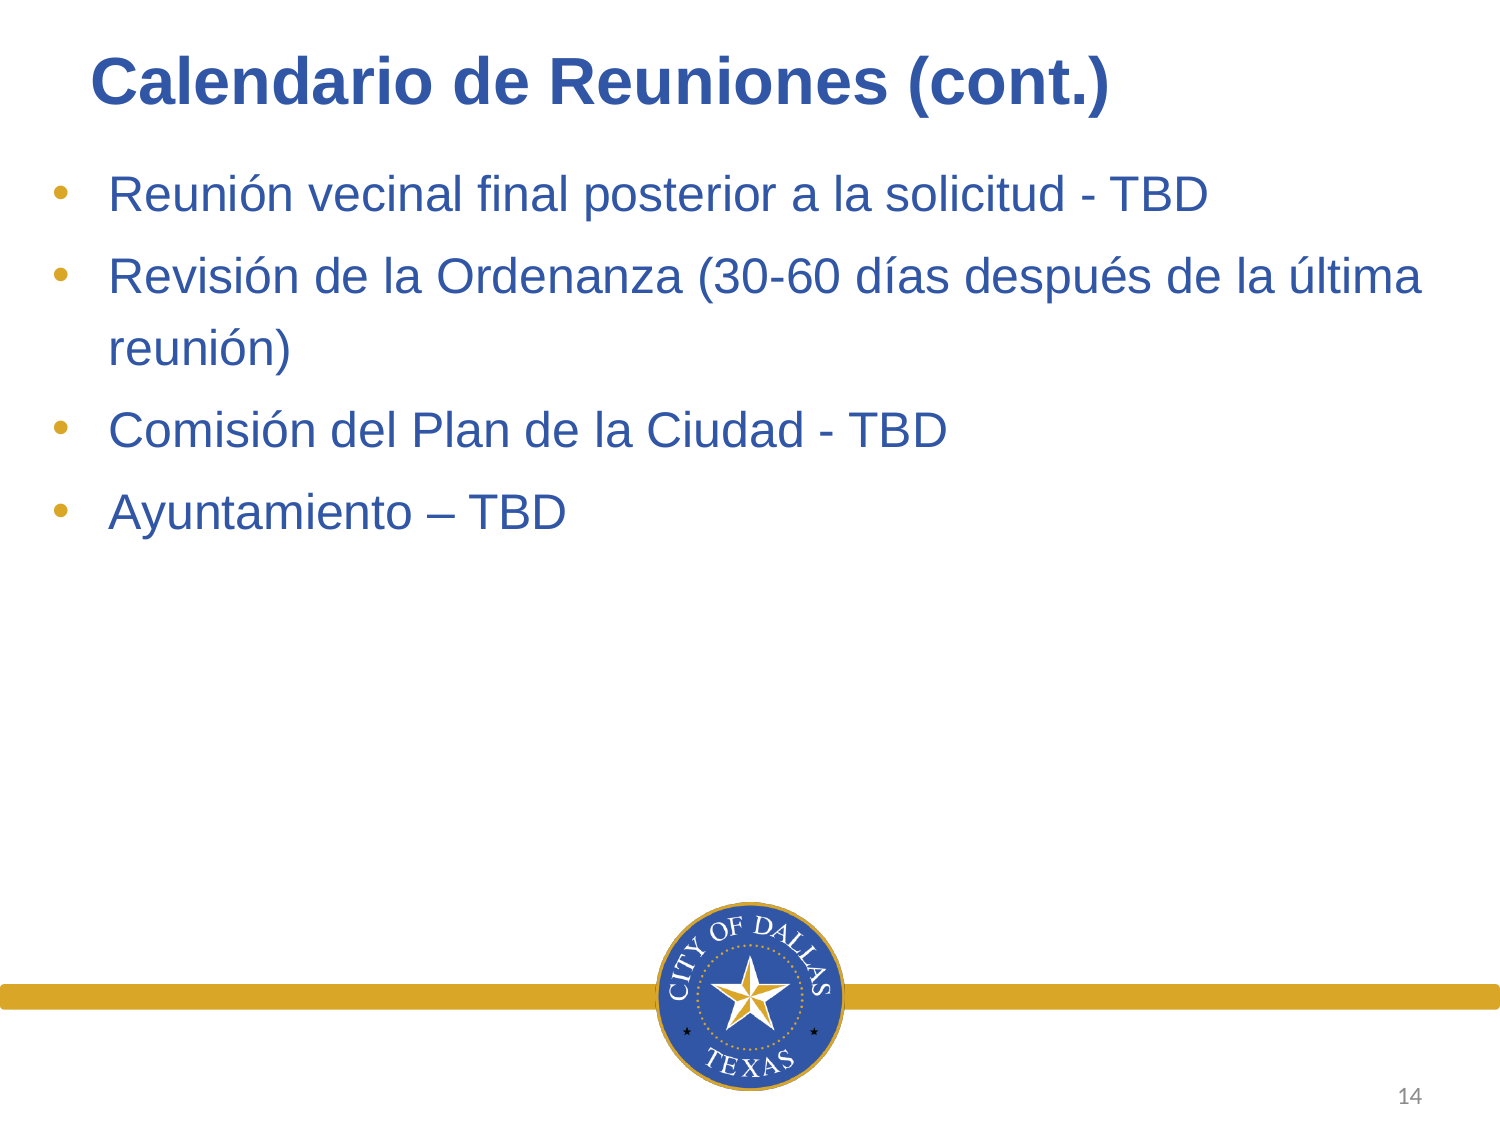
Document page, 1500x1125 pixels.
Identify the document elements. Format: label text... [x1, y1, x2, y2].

slide_number 14 [1100, 1065, 1438, 1125]
list Reunión vecinal final posterior a la solicitud - TBD Revisión de la Ordenanza (30-60 días después de la última reunión) Comisión del Plan de la Ciudad - TBD Ayuntamiento – TBD [37, 142, 1476, 950]
title Calendario de Reuniones (cont.) [75, 12, 1425, 143]
picture [655, 950, 845, 1091]
